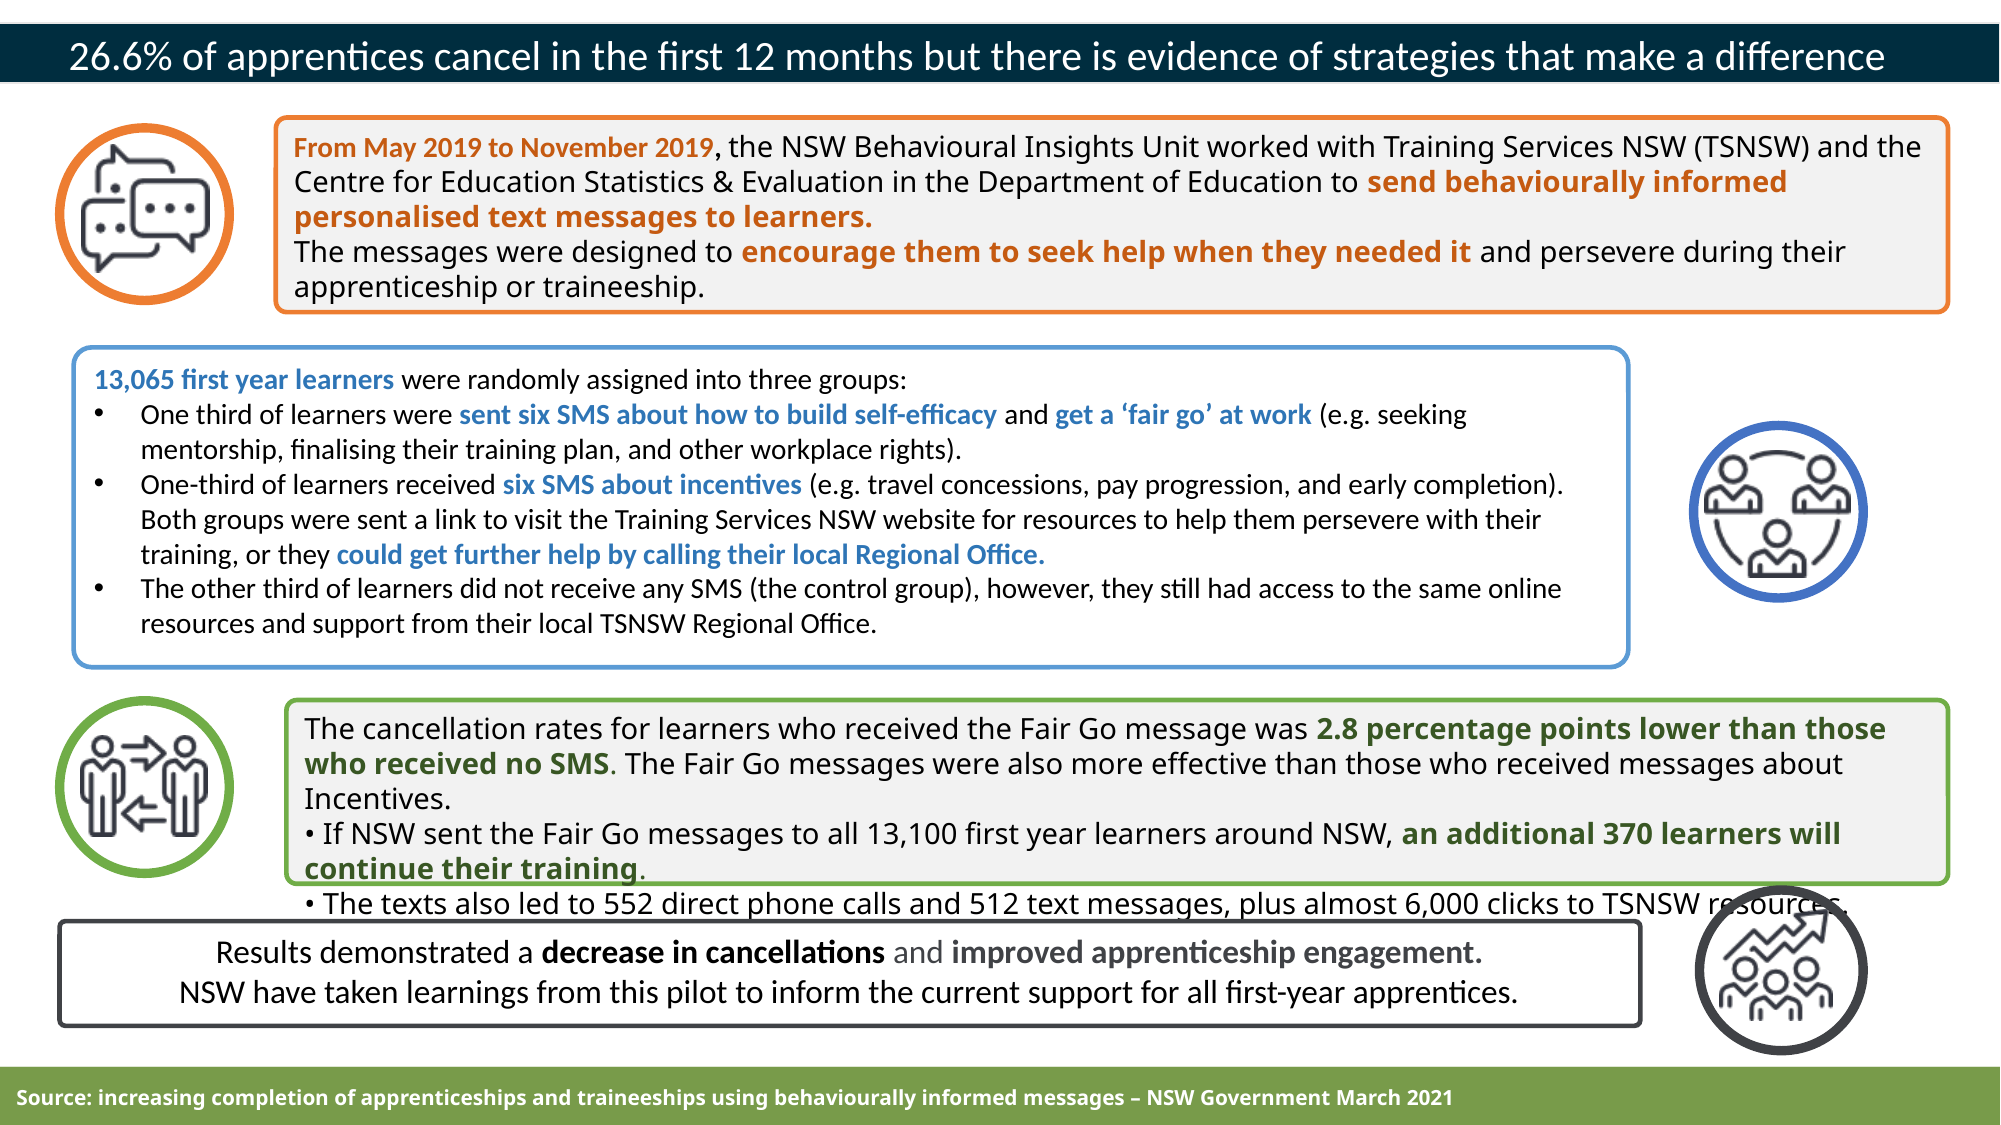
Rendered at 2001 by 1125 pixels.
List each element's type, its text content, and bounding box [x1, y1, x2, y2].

text_box Results demonstrated a decrease in cancellations and improved apprenticeship engagement. NSW have taken learnings from this pilot to inform the current support for all first-year apprentices. [58, 920, 1642, 1027]
text_box [1966, 22, 2000, 84]
picture [1719, 909, 1833, 1021]
text_box Source: increasing completion of apprenticeships and traineeships using behaviourally informed messages – NSW Government March 2021 [1, 1077, 1997, 1118]
text_box [93, 126, 196, 144]
text_box From May 2019 to November 2019, the NSW Behavioural Insights Unit worked with Training Services NSW (TSNSW) and the Centre for Education Statistics & Evaluation in the Department of Education to send behaviourally informed personalised text messages to learners. The messages were designed to encourage them to seek help when they needed it and persevere during their apprenticeship or traineeship. [274, 116, 1950, 314]
text_box [81, 273, 208, 302]
text_box [58, 156, 80, 272]
text_box [1722, 578, 1835, 600]
text_box 13,065 first year learners were randomly assigned into three groups: One third of learners were sent six SMS about how to build self-efficacy and get a ‘fair go’ at work (e.g. seeking mentorship, finalising their training plan, and other workplace rights). One-third of learners received six SMS about incentives (e.g. travel concessions, pay progression, and early completion). Both groups were sent a link to visit the Training Services NSW website for resources to help them persevere with their training, or they could get further help by calling their local Regional Office. The other third of learners did not receive any SMS (the control group), however, they still had access to the same online resources and support from their local TSNSW Regional Office. [72, 346, 1630, 669]
picture [80, 735, 208, 837]
picture [0, 1059, 2000, 1125]
picture [80, 144, 210, 273]
text_box The cancellation rates for learners who received the Fair Go message was 2.8 percentage points lower than those who received no SMS. The Fair Go messages were also more effective than those who received messages about Incentives. • If NSW sent the Fair Go messages to all 13,100 first year learners around NSW, an additional 370 learners will continue their training. • The texts also led to 552 direct phone calls and 512 text messages, plus almost 6,000 clicks to TSNSW resources. [285, 699, 1950, 885]
picture [1704, 450, 1851, 578]
text_box [1717, 424, 1840, 450]
text_box [1692, 468, 1704, 556]
title 26.6% of apprentices cancel in the first 12 months but there is evidence of strategies that make a difference [0, 21, 1966, 225]
text_box [1851, 465, 1865, 559]
text_box [58, 699, 231, 875]
text_box [1698, 888, 1865, 1052]
text_box [210, 157, 231, 271]
